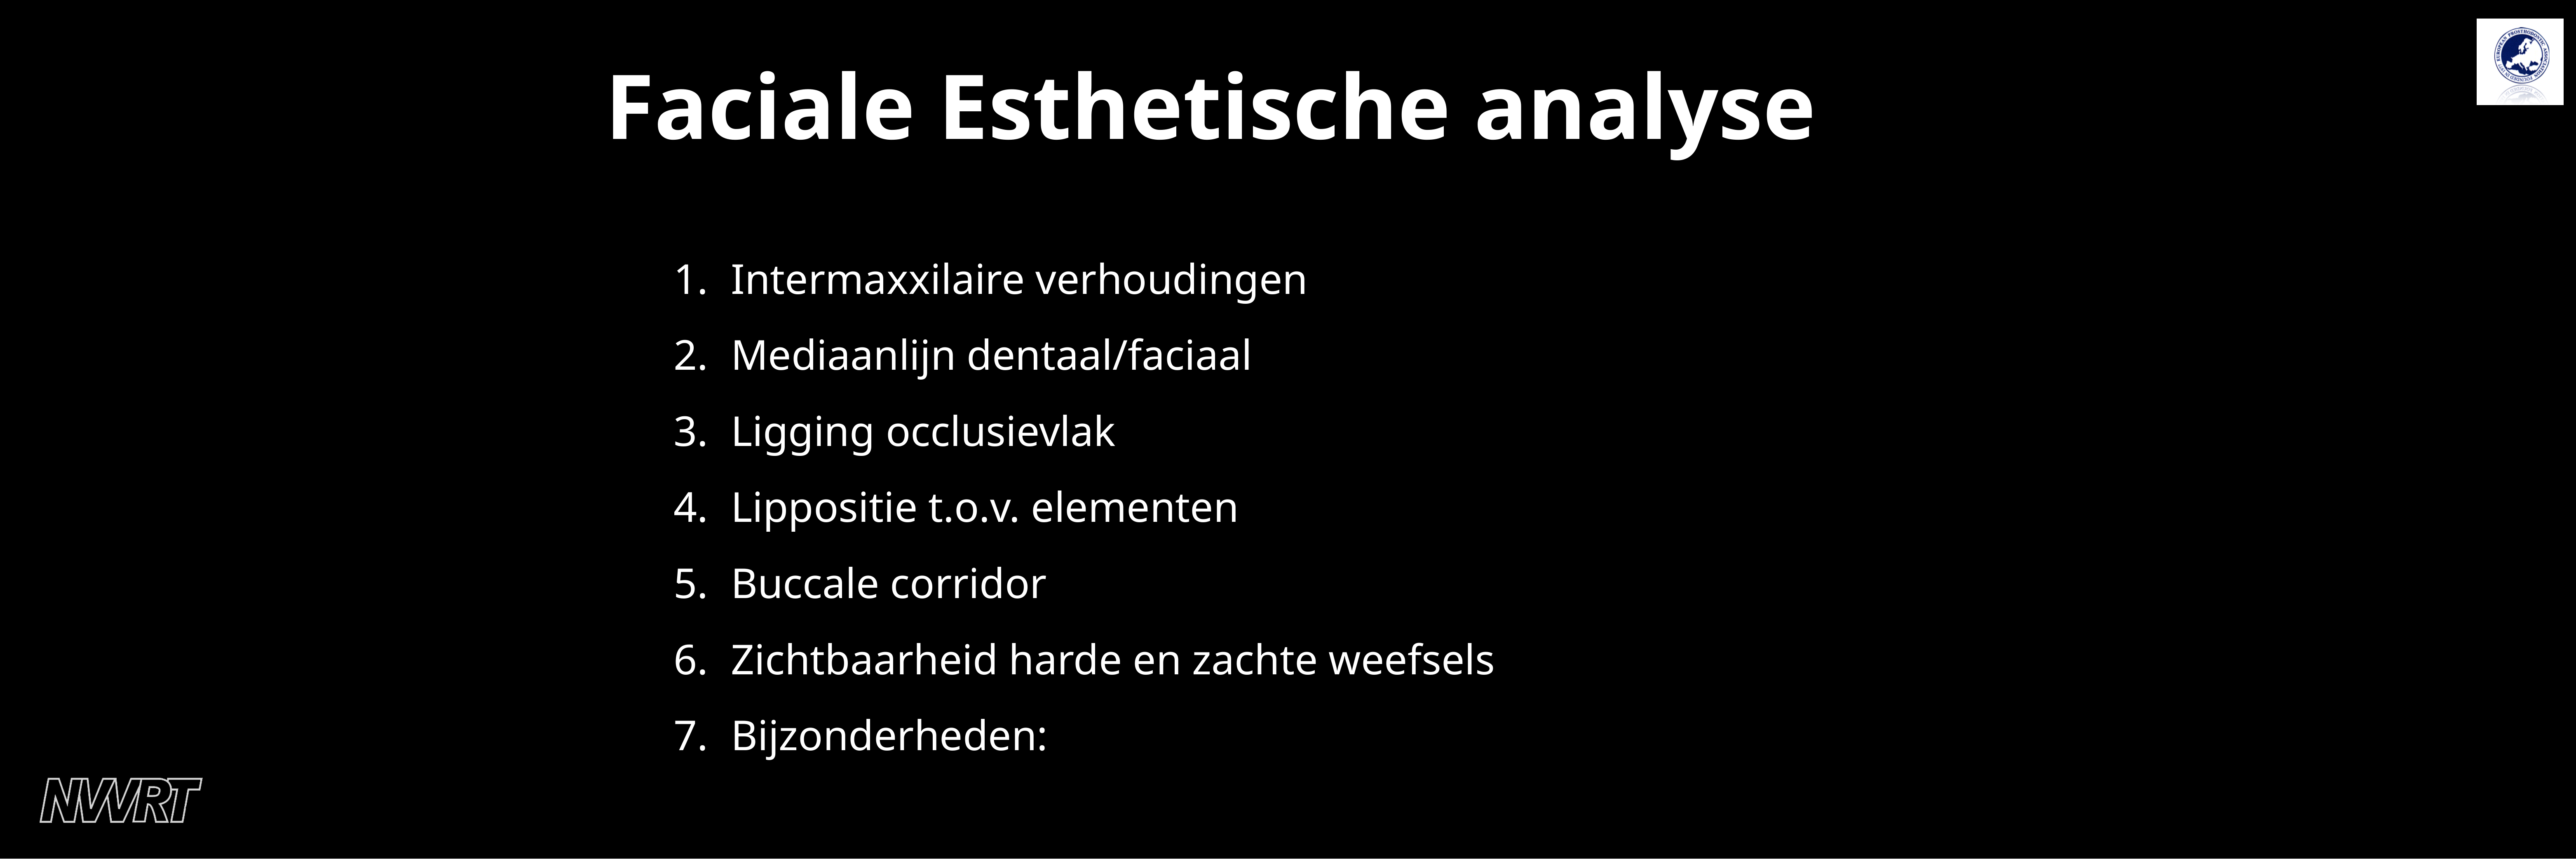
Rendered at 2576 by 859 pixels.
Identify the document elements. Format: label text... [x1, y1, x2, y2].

title Faciale Esthetische analyse [596, 0, 1825, 211]
picture [39, 775, 203, 827]
picture [2476, 19, 2564, 105]
list Intermaxxilaire verhoudingen Mediaanlijn dentaal/faciaal Ligging occlusievlak Lippositie t.o.v. elementen Buccale corridor Zichtbaarheid harde en zachte weefsels Bijzonderheden: [671, 233, 1899, 779]
